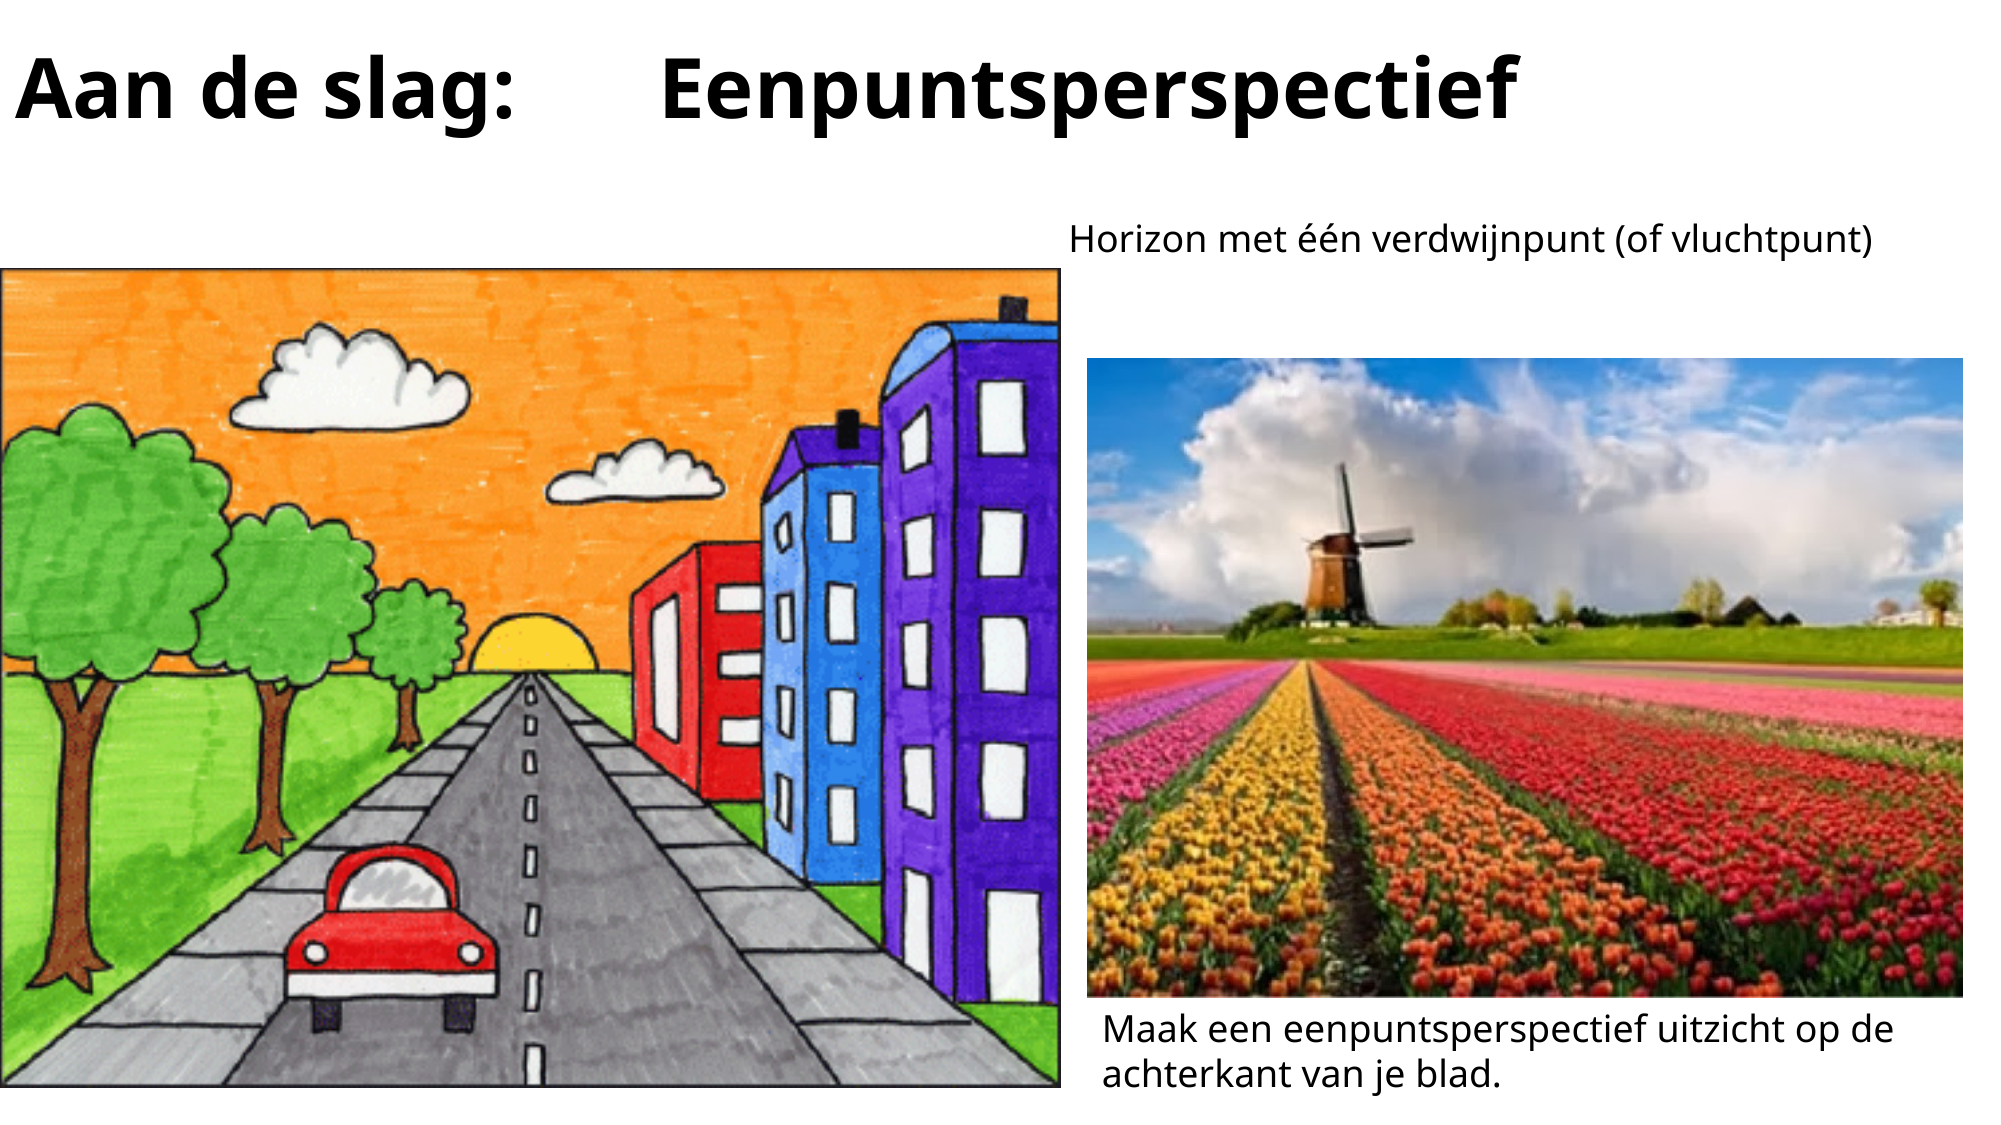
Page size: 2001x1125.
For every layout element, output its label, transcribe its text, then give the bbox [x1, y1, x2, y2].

text_box Horizon met één verdwijnpunt (of vluchtpunt) [1053, 207, 2000, 268]
text_box Maak een eenpuntsperspectief uitzicht op de achterkant van je blad. [1087, 998, 1963, 1103]
picture [1087, 358, 1963, 998]
picture [0, 268, 1061, 1088]
title Aan de slag: Eenpuntsperspectief [0, 0, 1787, 184]
